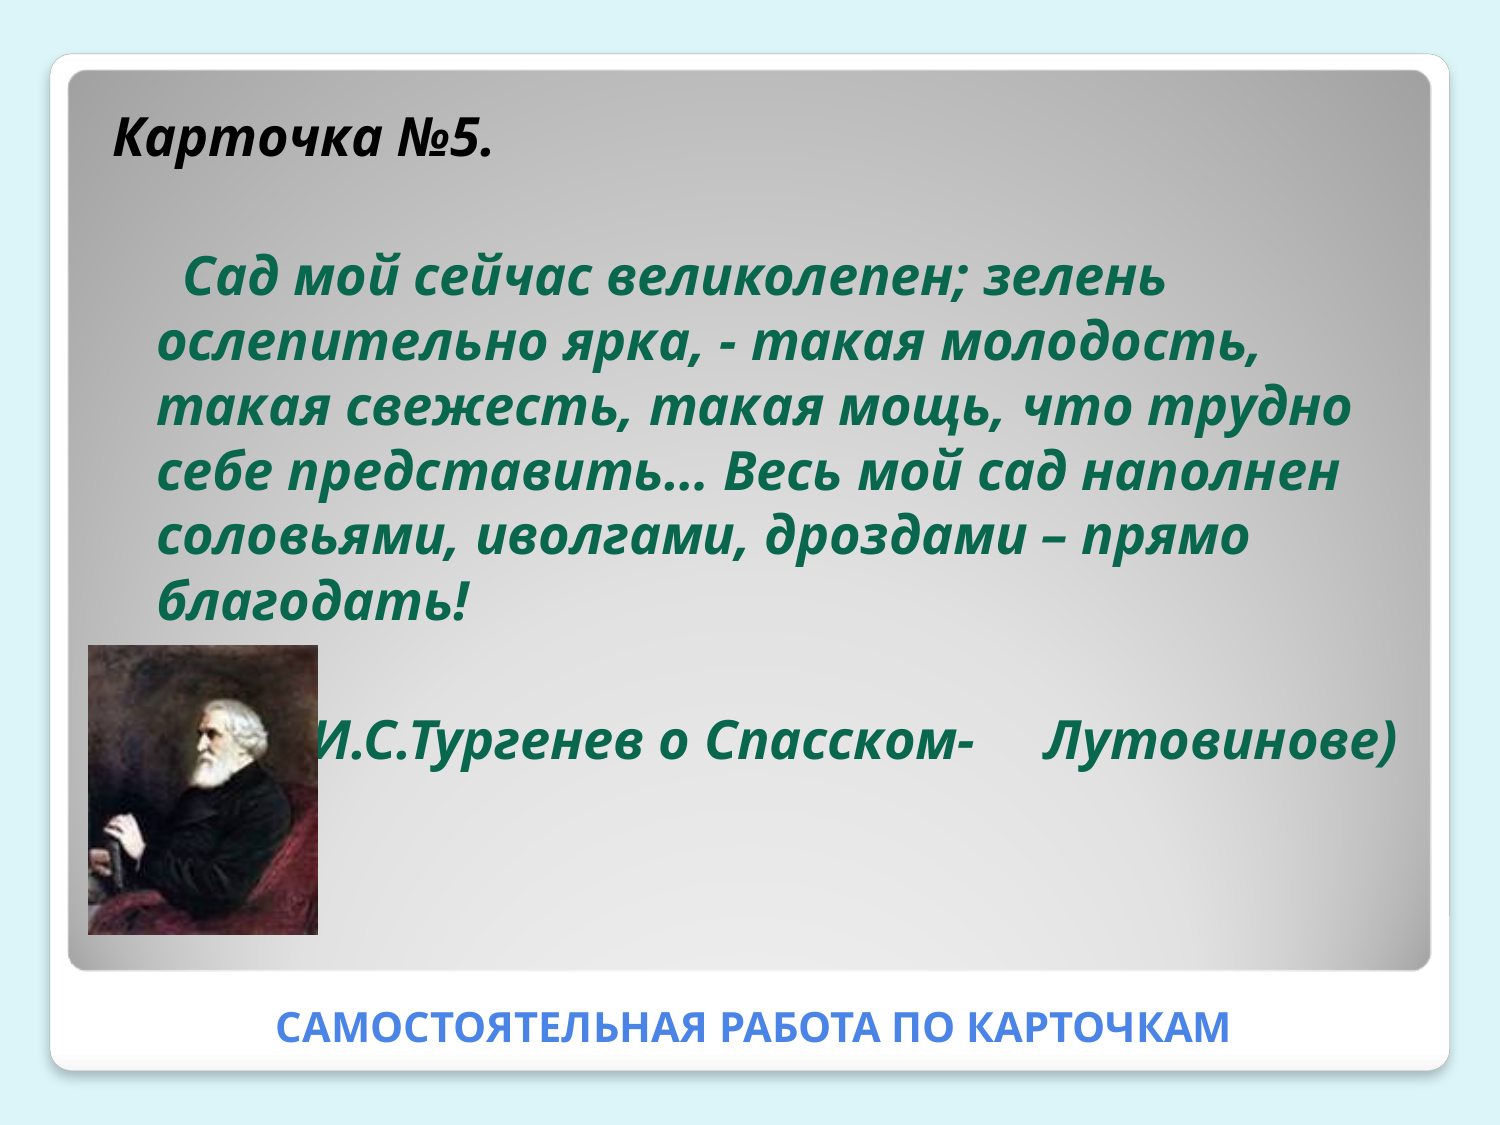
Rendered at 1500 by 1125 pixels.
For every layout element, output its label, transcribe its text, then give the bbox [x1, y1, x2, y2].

title САМОСТОЯТЕЛЬНАЯ РАБОТА ПО КАРТОЧКАМ [82, 964, 1425, 1059]
list Карточка №5. Сад мой сейчас великолепен; зелень ослепительно ярка, - такая молодость, такая свежесть, такая мощь, что трудно себе представить… Весь мой сад наполнен соловьями, иволгами, дроздами – прямо благодать! (И.С.Тургенев о Спасском- Лутовинове) [82, 86, 1426, 835]
picture [67, 69, 1432, 972]
